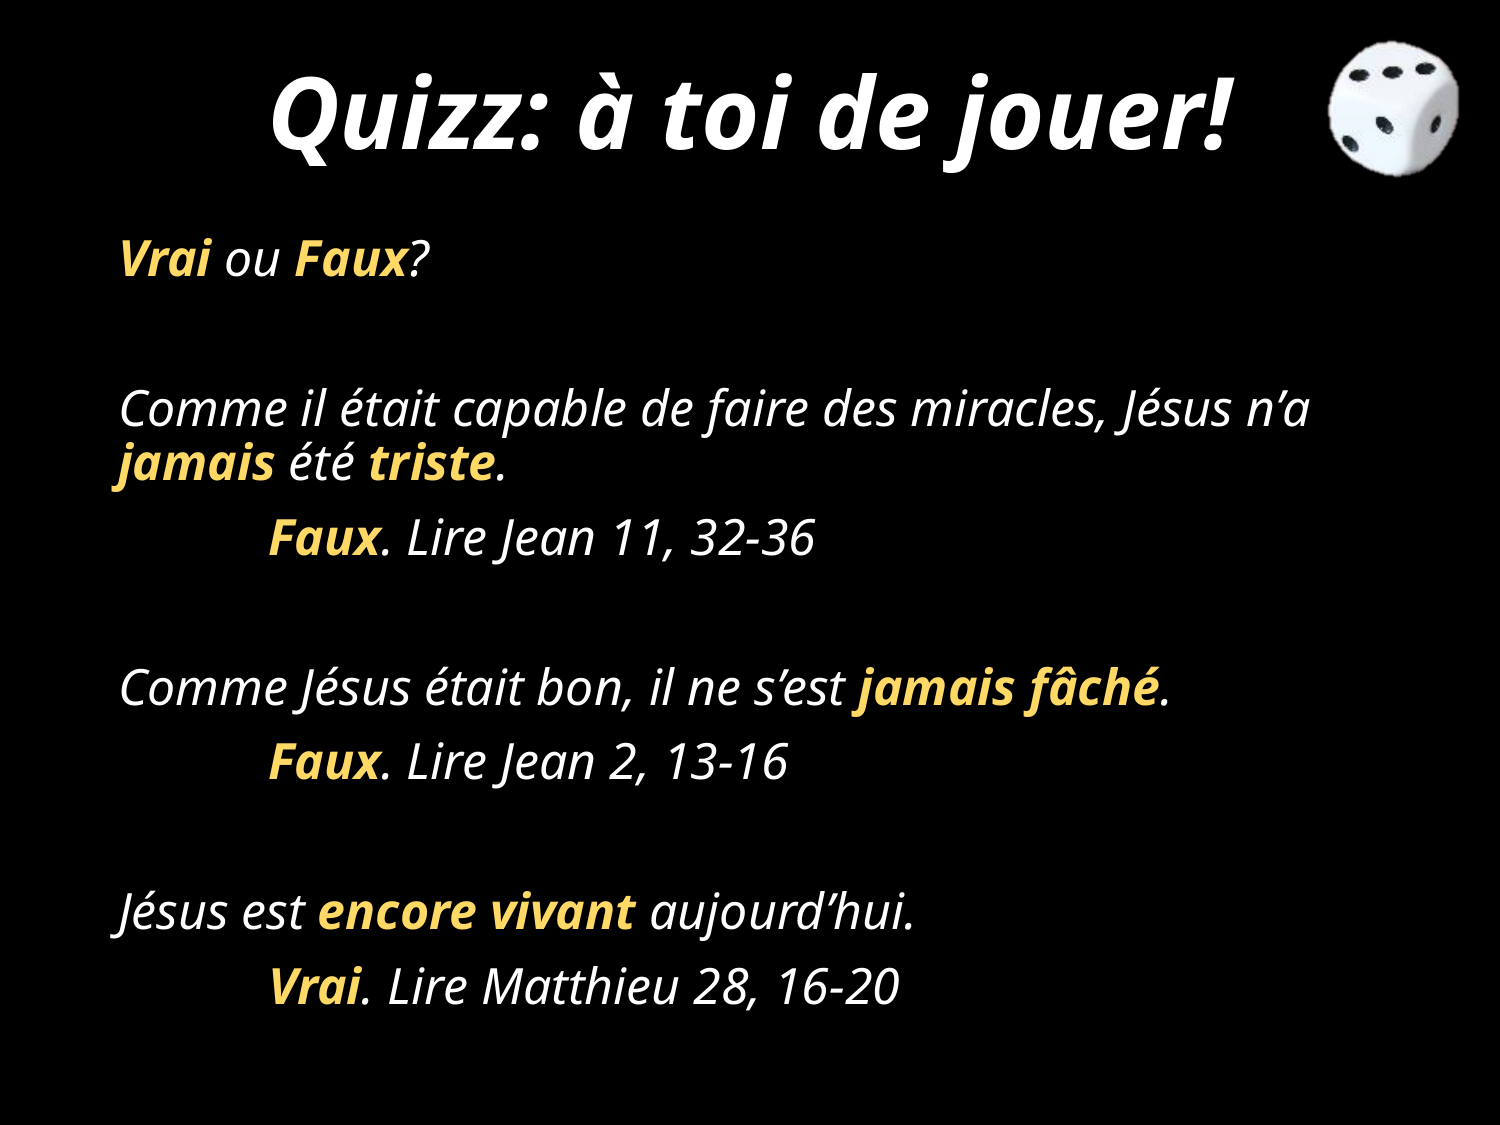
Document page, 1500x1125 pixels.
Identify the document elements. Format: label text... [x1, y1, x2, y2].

picture [1313, 29, 1476, 191]
text_box Quizz: à toi de jouer! [0, 56, 1500, 193]
text_box Vrai ou Faux? Comme il était capable de faire des miracles, Jésus n’a jamais été triste. Faux. Lire Jean 11, 32-36 Comme Jésus était bon, il ne s’est jamais fâché. Faux. Lire Jean 2, 13-16 Jésus est encore vivant aujourd’hui. Vrai. Lire Matthieu 28, 16-20 [103, 218, 1441, 1069]
